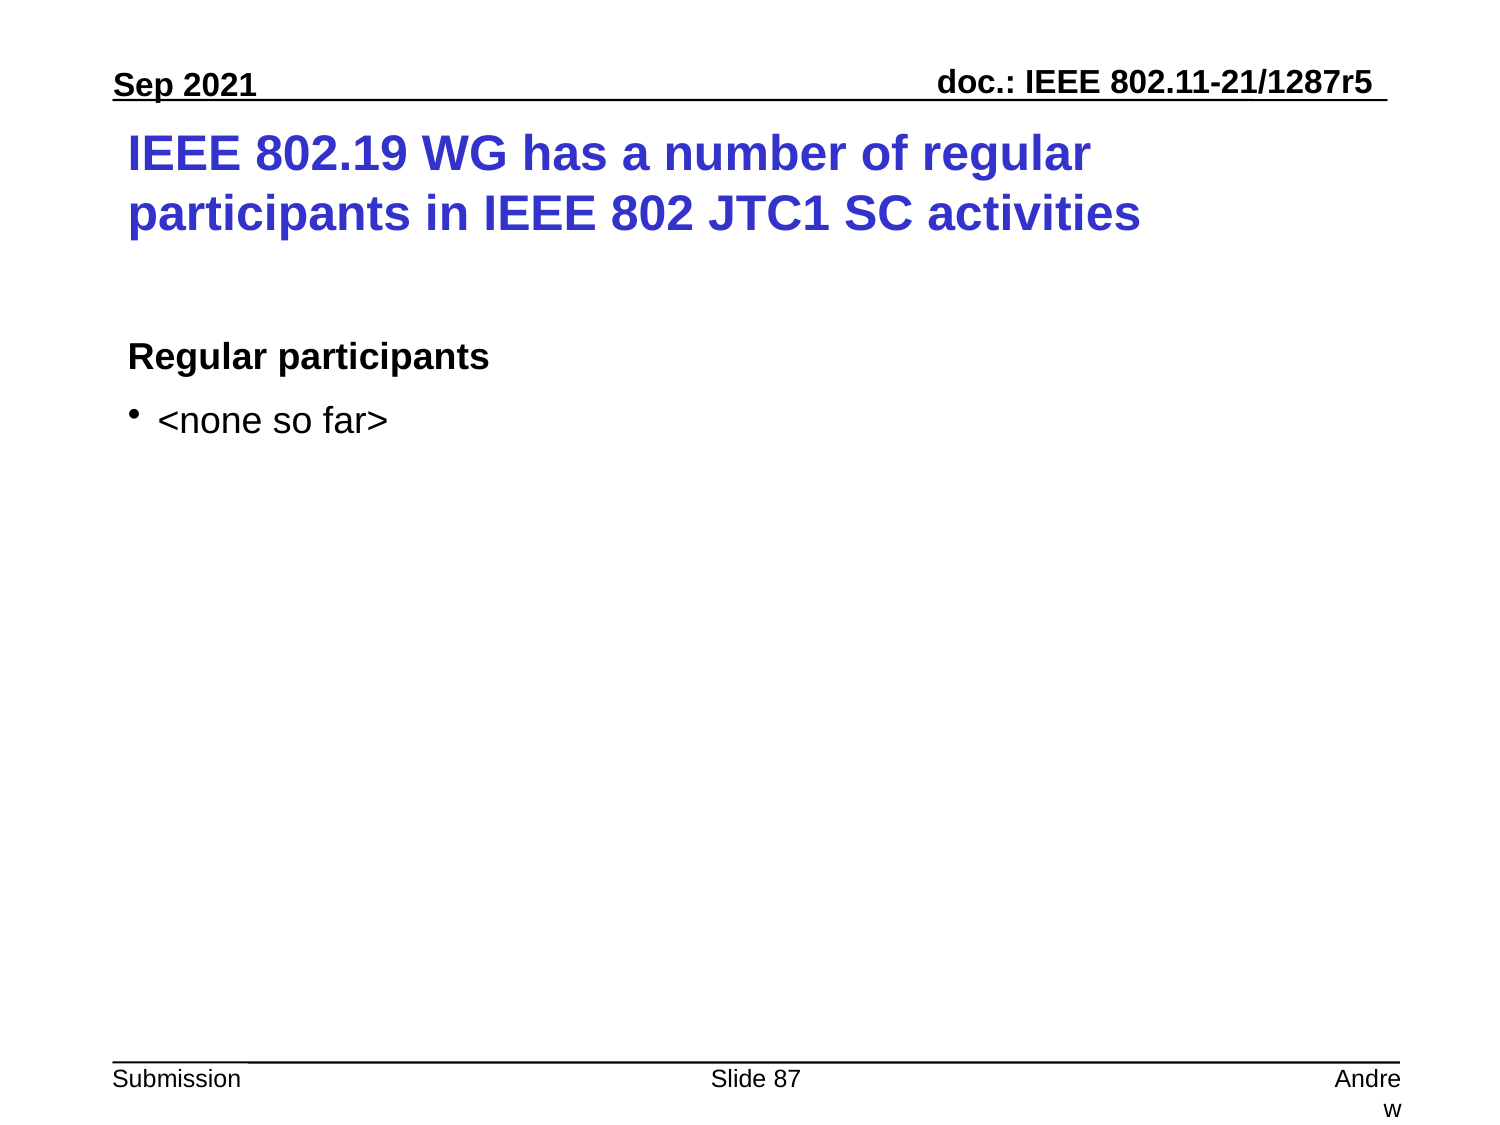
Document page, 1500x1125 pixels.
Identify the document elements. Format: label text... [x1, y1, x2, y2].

list Regular participants <none so far> [112, 324, 1388, 1000]
slide_number Slide 87 [709, 1061, 803, 1093]
footer Andrew Myles, Cisco [1320, 1061, 1402, 1093]
title IEEE 802.19 WG has a number of regular participants in IEEE 802 JTC1 SC activities [112, 112, 1388, 288]
